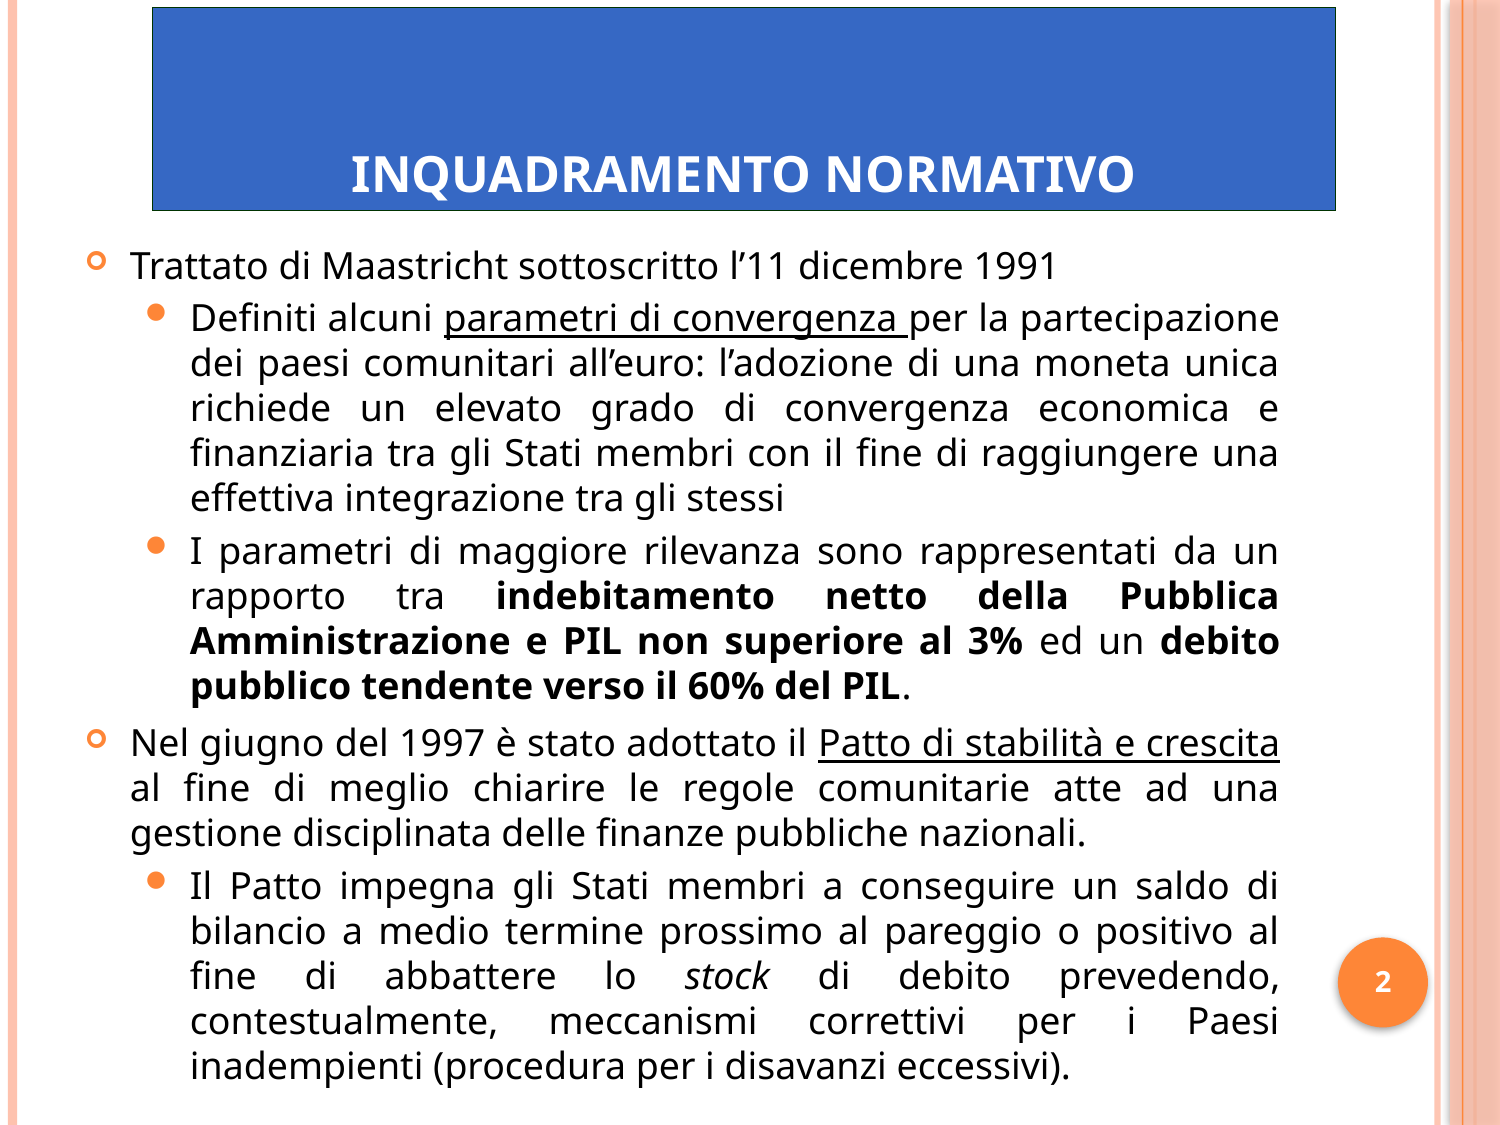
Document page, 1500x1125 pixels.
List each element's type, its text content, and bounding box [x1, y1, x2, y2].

title INQUADRAMENTO NORMATIVO [152, 7, 1336, 211]
slide_number 2 [1333, 940, 1434, 1027]
list Trattato di Maastricht sottoscritto l’11 dicembre 1991 Definiti alcuni parametri di convergenza per la partecipazione dei paesi comunitari all’euro: l’adozione di una moneta unica richiede un elevato grado di convergenza economica e finanziaria tra gli Stati membri con il fine di raggiungere una effettiva integrazione tra gli stessi I parametri di maggiore rilevanza sono rappresentati da un rapporto tra indebitamento netto della Pubblica Amministrazione e PIL non superiore al 3% ed un debito pubblico tendente verso il 60% del PIL. Nel giugno del 1997 è stato adottato il Patto di stabilità e crescita al fine di meglio chiarire le regole comunitarie atte ad una gestione disciplinata delle finanze pubbliche nazionali. Il Patto impegna gli Stati membri a conseguire un saldo di bilancio a medio termine prossimo al pareggio o positivo al fine di abbattere lo stock di debito prevedendo, contestualmente, meccanismi correttivi per i Paesi inadempienti (procedura per i disavanzi eccessivi). [70, 234, 1296, 1062]
